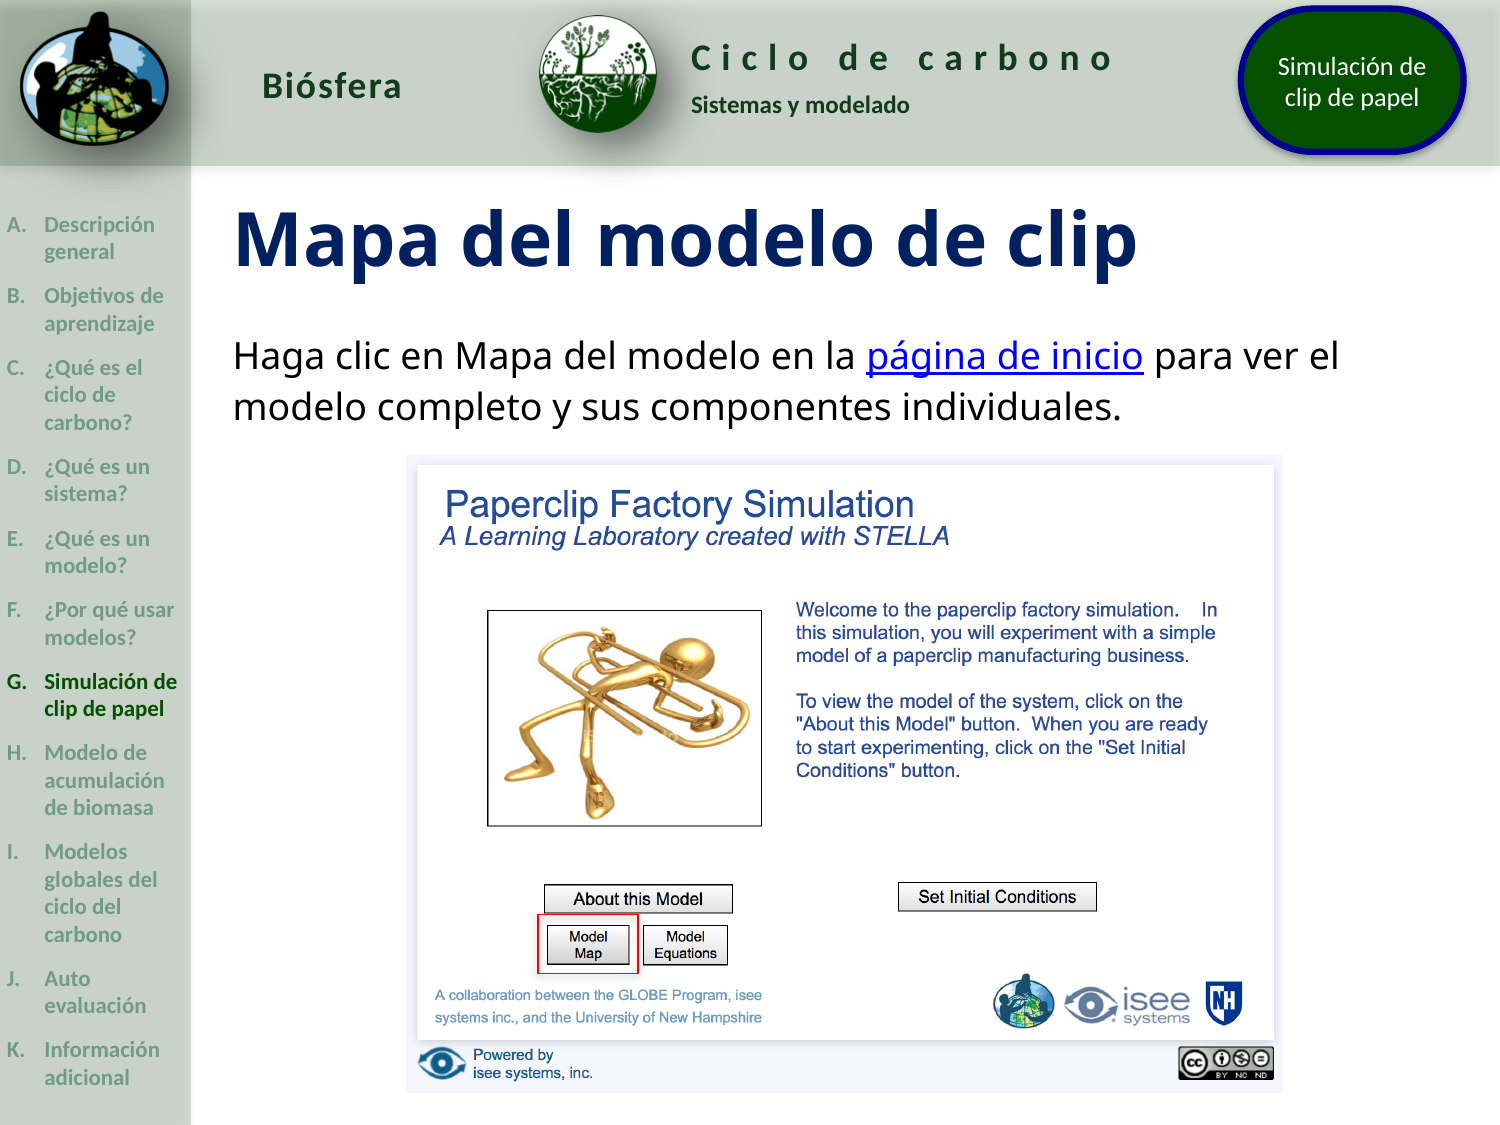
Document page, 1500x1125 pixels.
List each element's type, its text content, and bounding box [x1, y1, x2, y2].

picture [0, 0, 1500, 1124]
text_box Mapa del modelo de clip [217, 185, 1500, 299]
text_box Haga clic en Mapa del modelo en la página de inicio para ver el modelo completo y sus componentes individuales. [217, 324, 1468, 435]
picture [405, 455, 1283, 1093]
